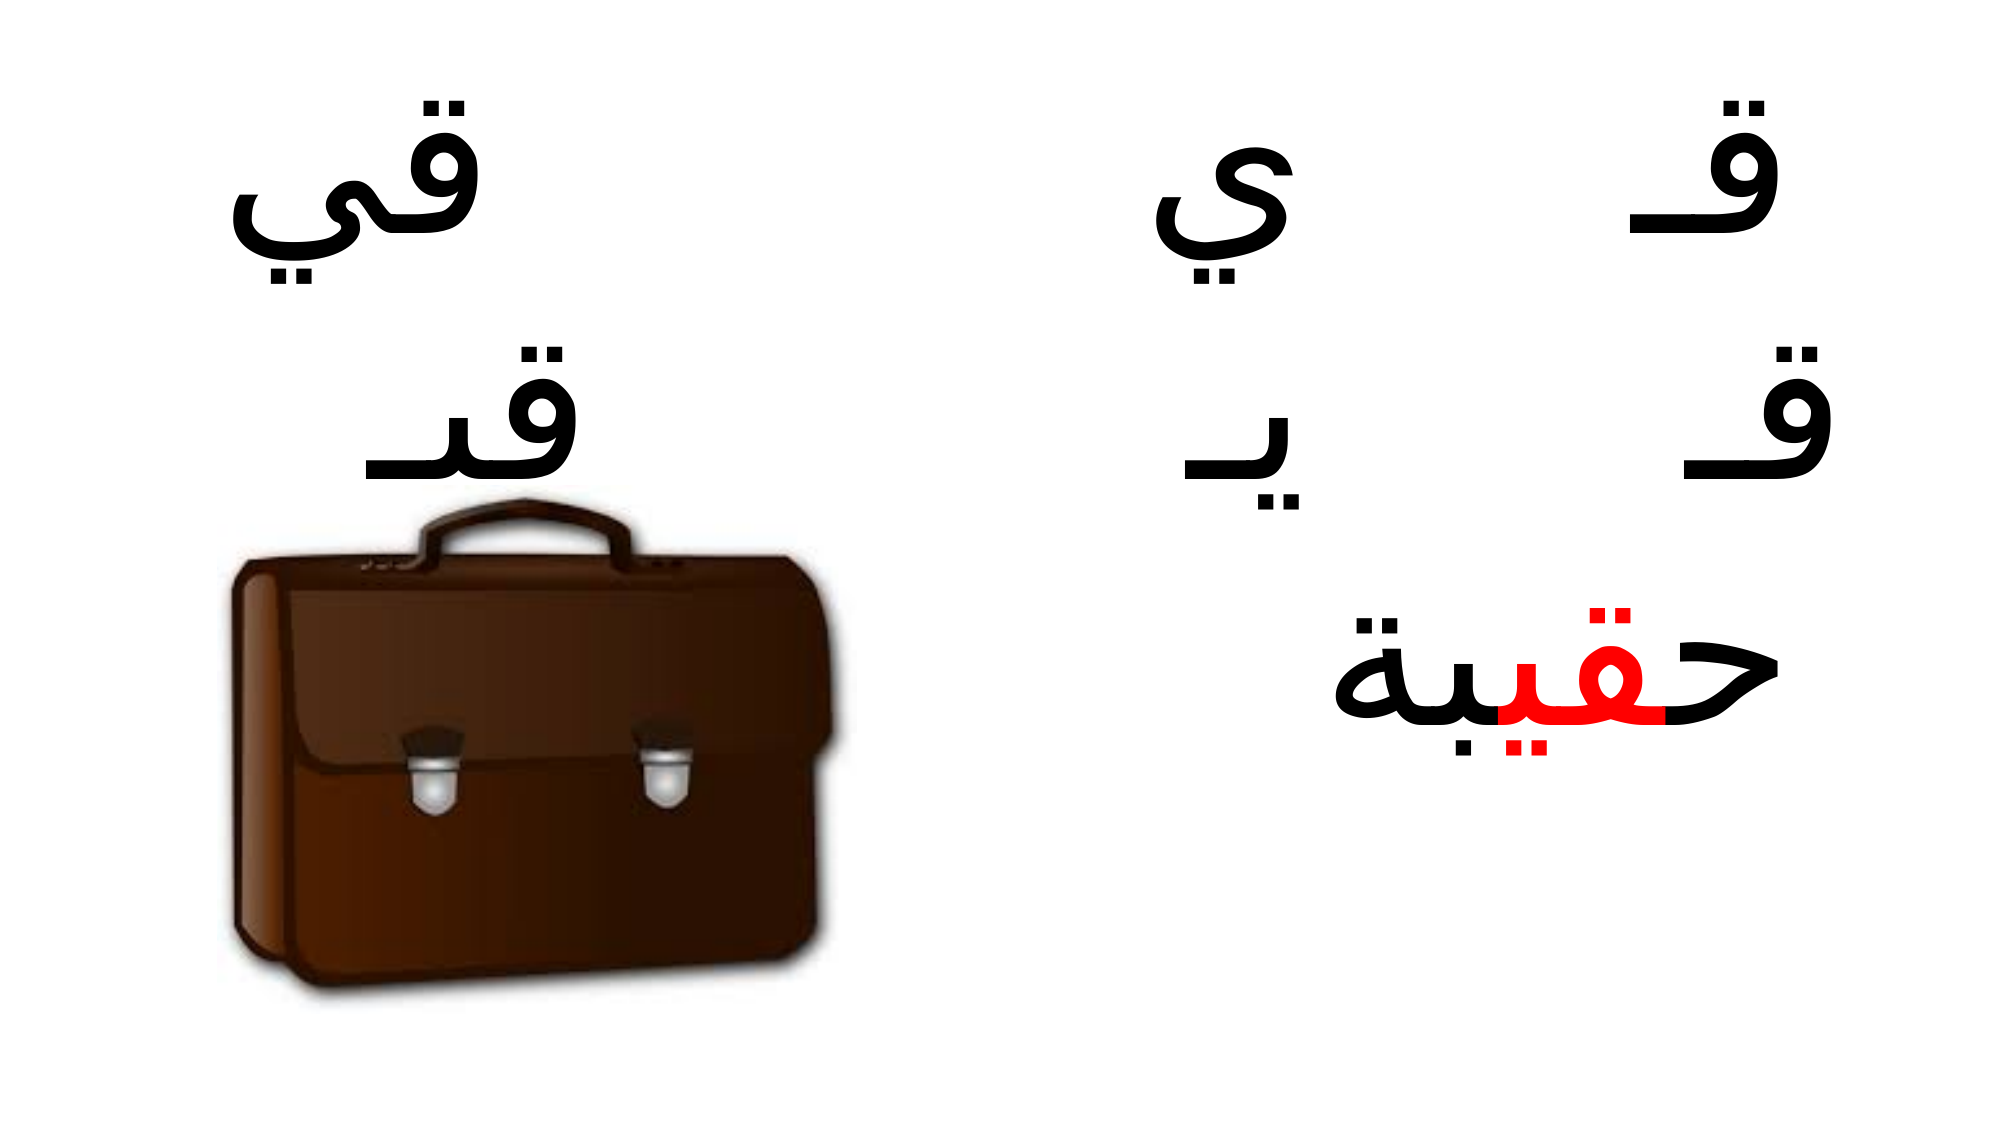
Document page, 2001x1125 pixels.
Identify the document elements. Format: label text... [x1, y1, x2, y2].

picture [217, 485, 857, 1014]
list قـ ي قي قـ يـ قيـ حقيبة [137, 46, 1863, 1014]
